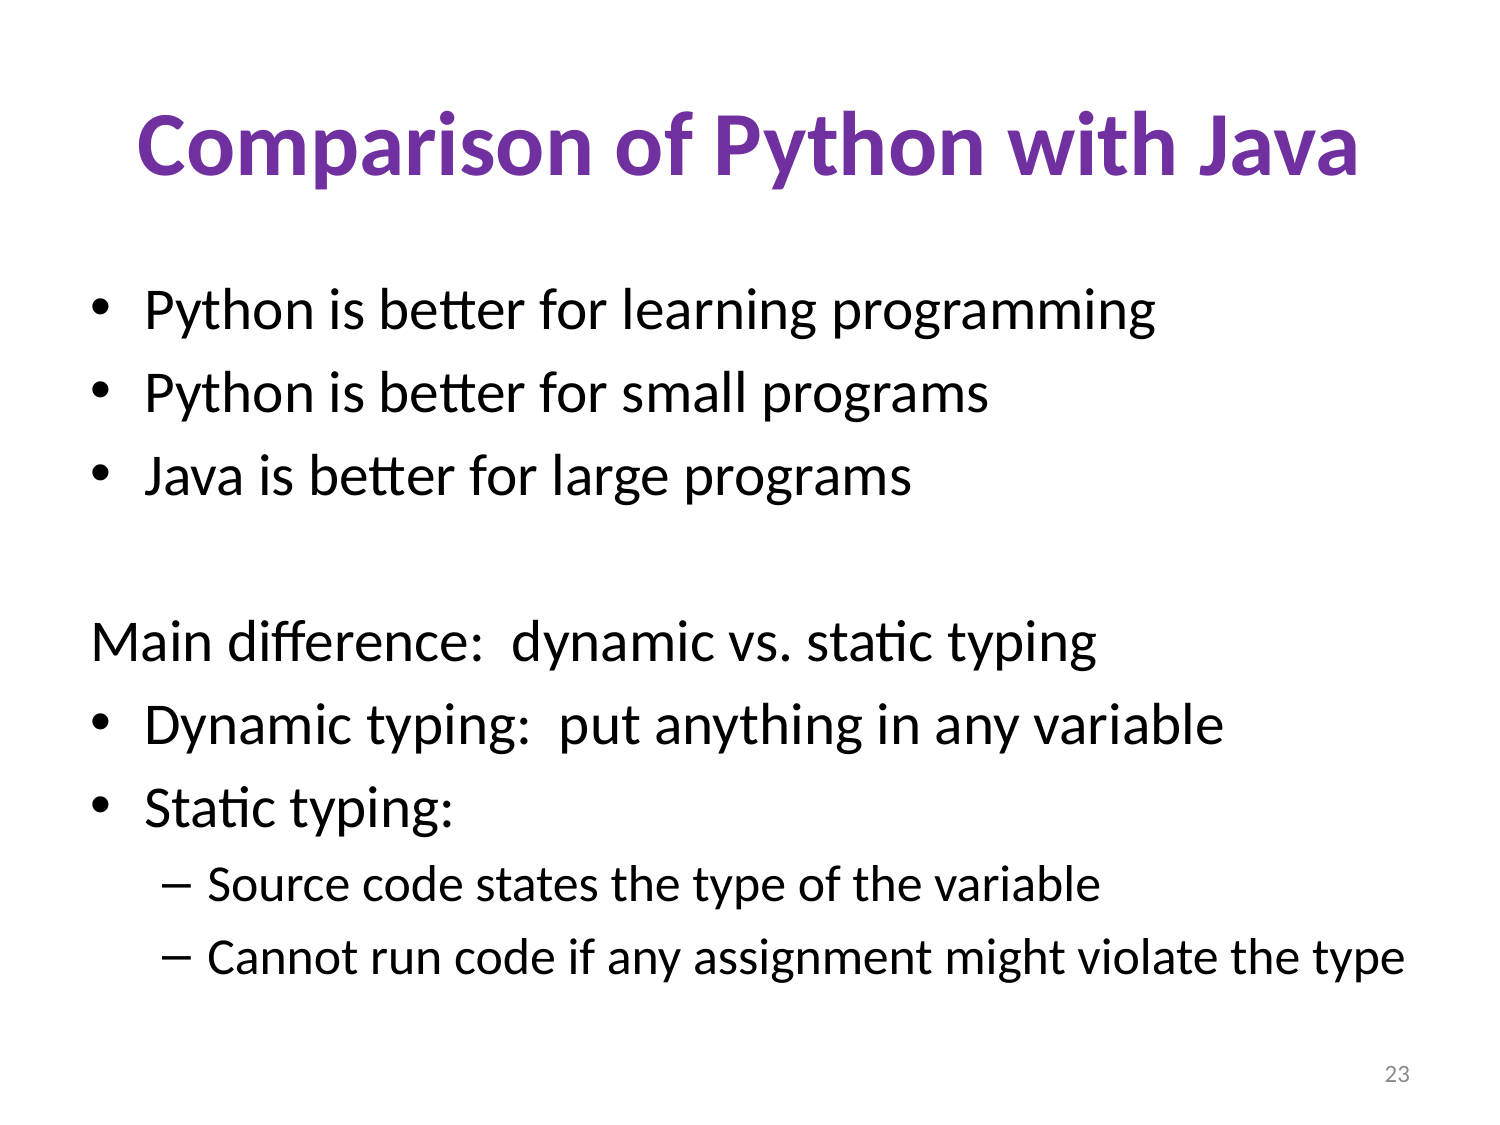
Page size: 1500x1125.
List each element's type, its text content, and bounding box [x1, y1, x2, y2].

title Comparison of Python with Java [75, 45, 1425, 233]
slide_number 23 [1074, 1042, 1425, 1103]
list Python is better for learning programming Python is better for small programs Java is better for large programs Main difference: dynamic vs. static typing Dynamic typing: put anything in any variable Static typing: Source code states the type of the variable Cannot run code if any assignment might violate the type [75, 262, 1425, 1005]
